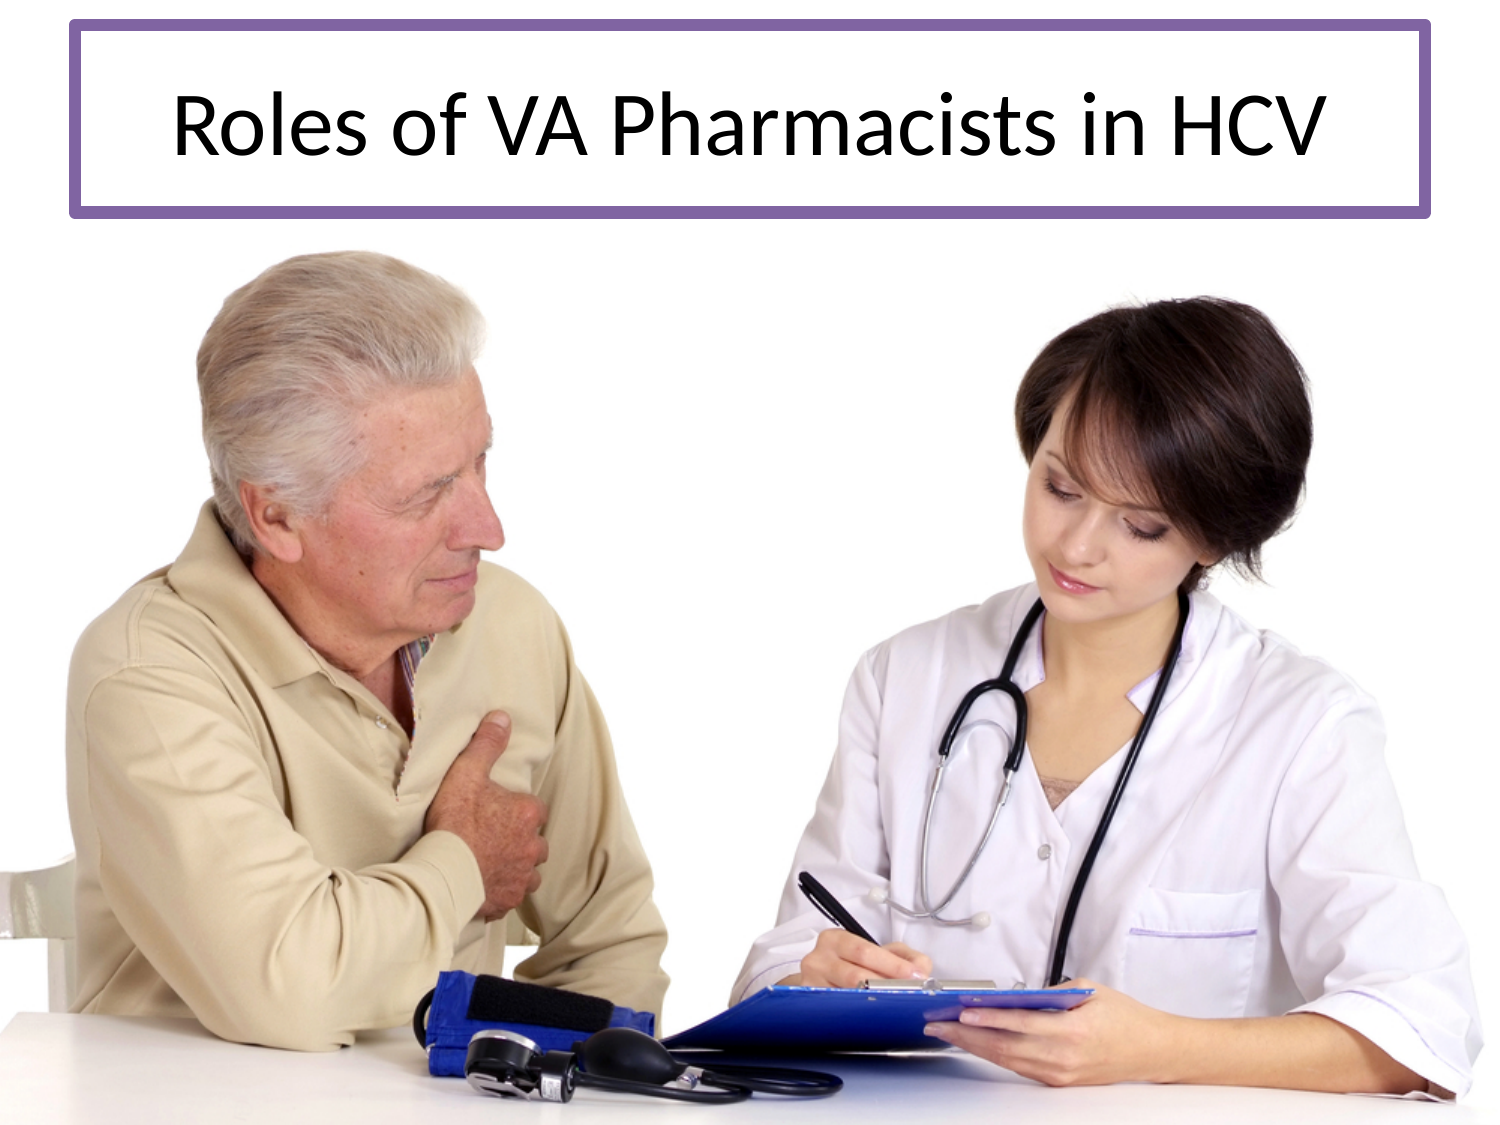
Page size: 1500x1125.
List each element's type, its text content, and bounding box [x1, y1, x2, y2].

picture [0, 150, 1500, 1125]
title Roles of VA Pharmacists in HCV [75, 24, 1425, 149]
